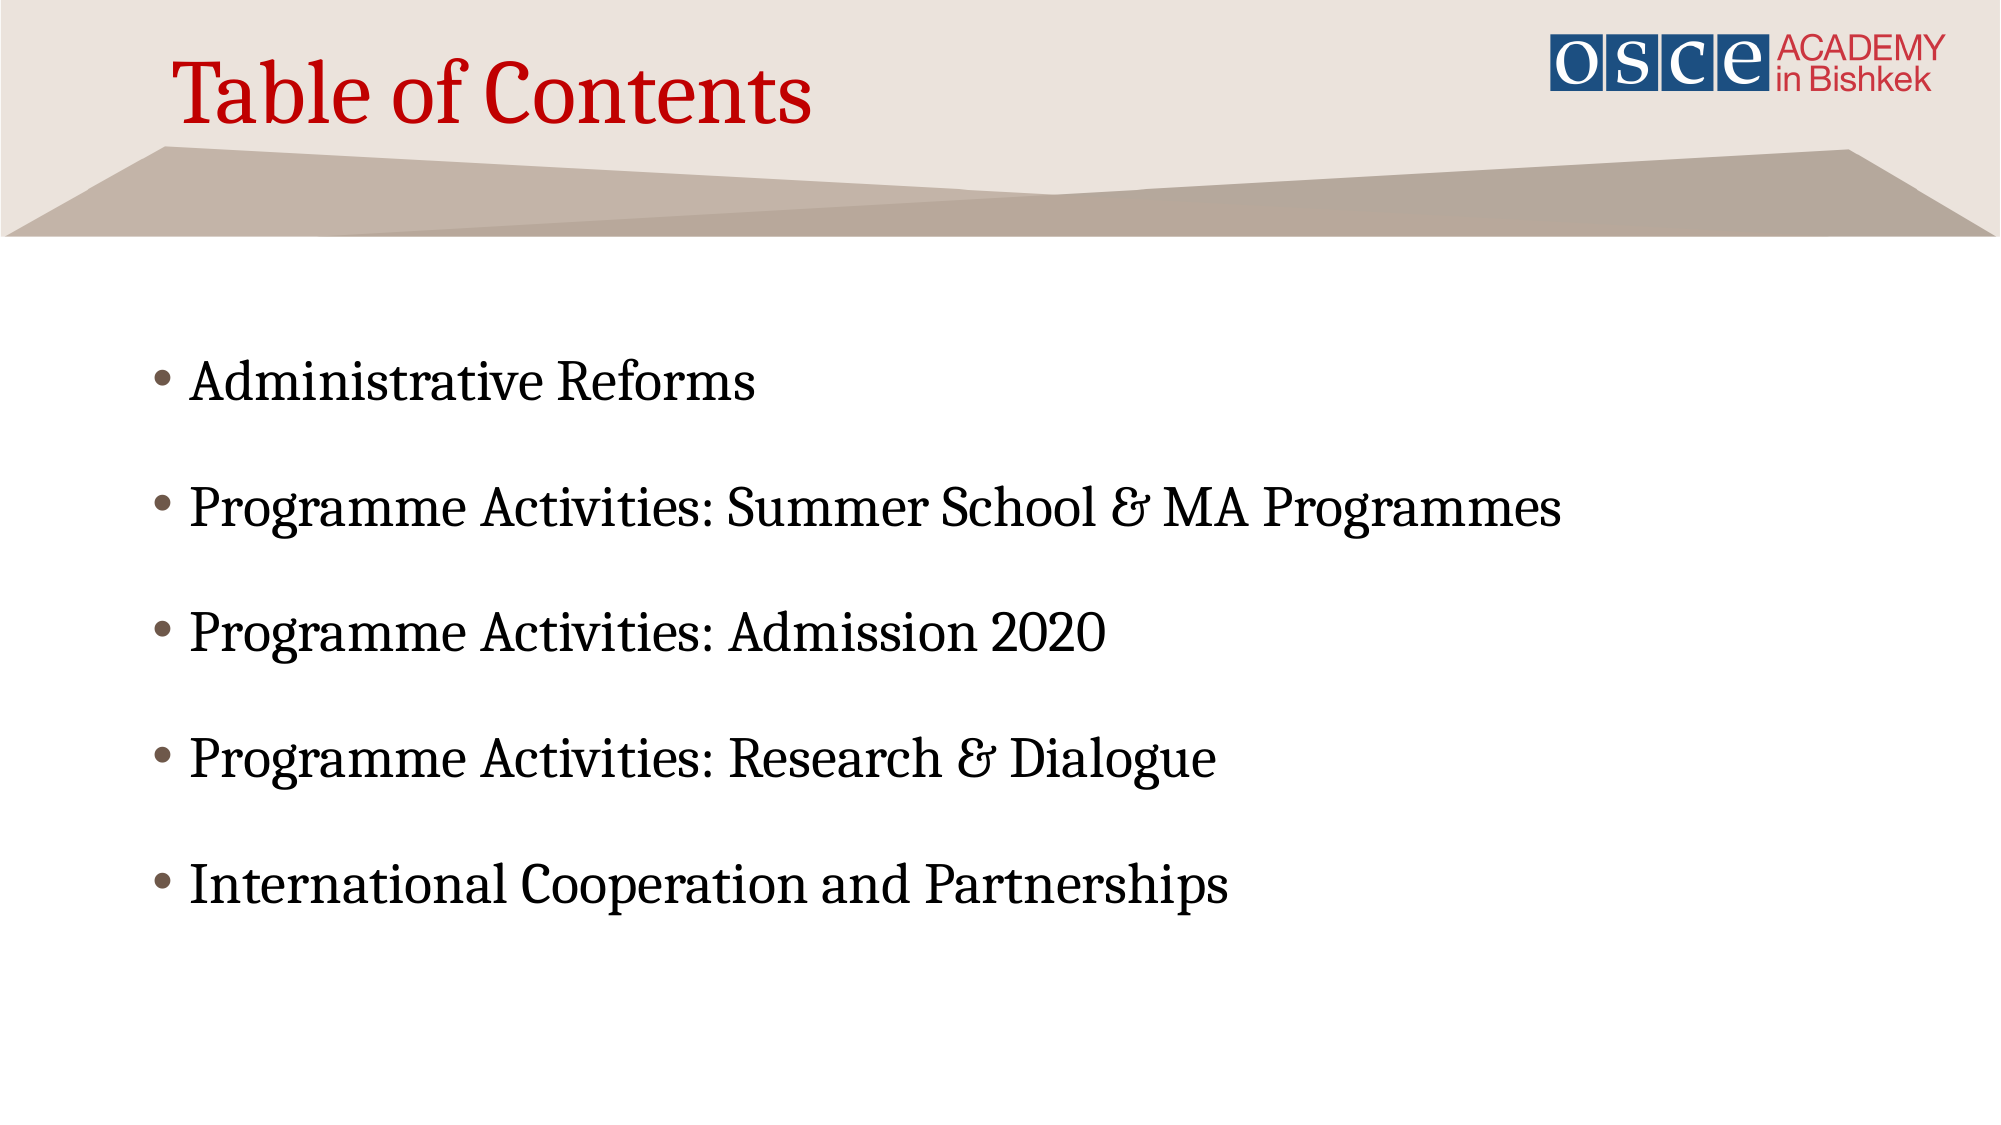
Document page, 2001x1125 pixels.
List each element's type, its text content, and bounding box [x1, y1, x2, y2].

list Administrative Reforms Programme Activities: Summer School & MA Programmes Programme Activities: Admission 2020 Programme Activities: Research & Dialogue International Cooperation and Partnerships [137, 299, 1863, 1014]
picture [0, 0, 2000, 237]
title Table of Contents [156, 7, 1882, 181]
